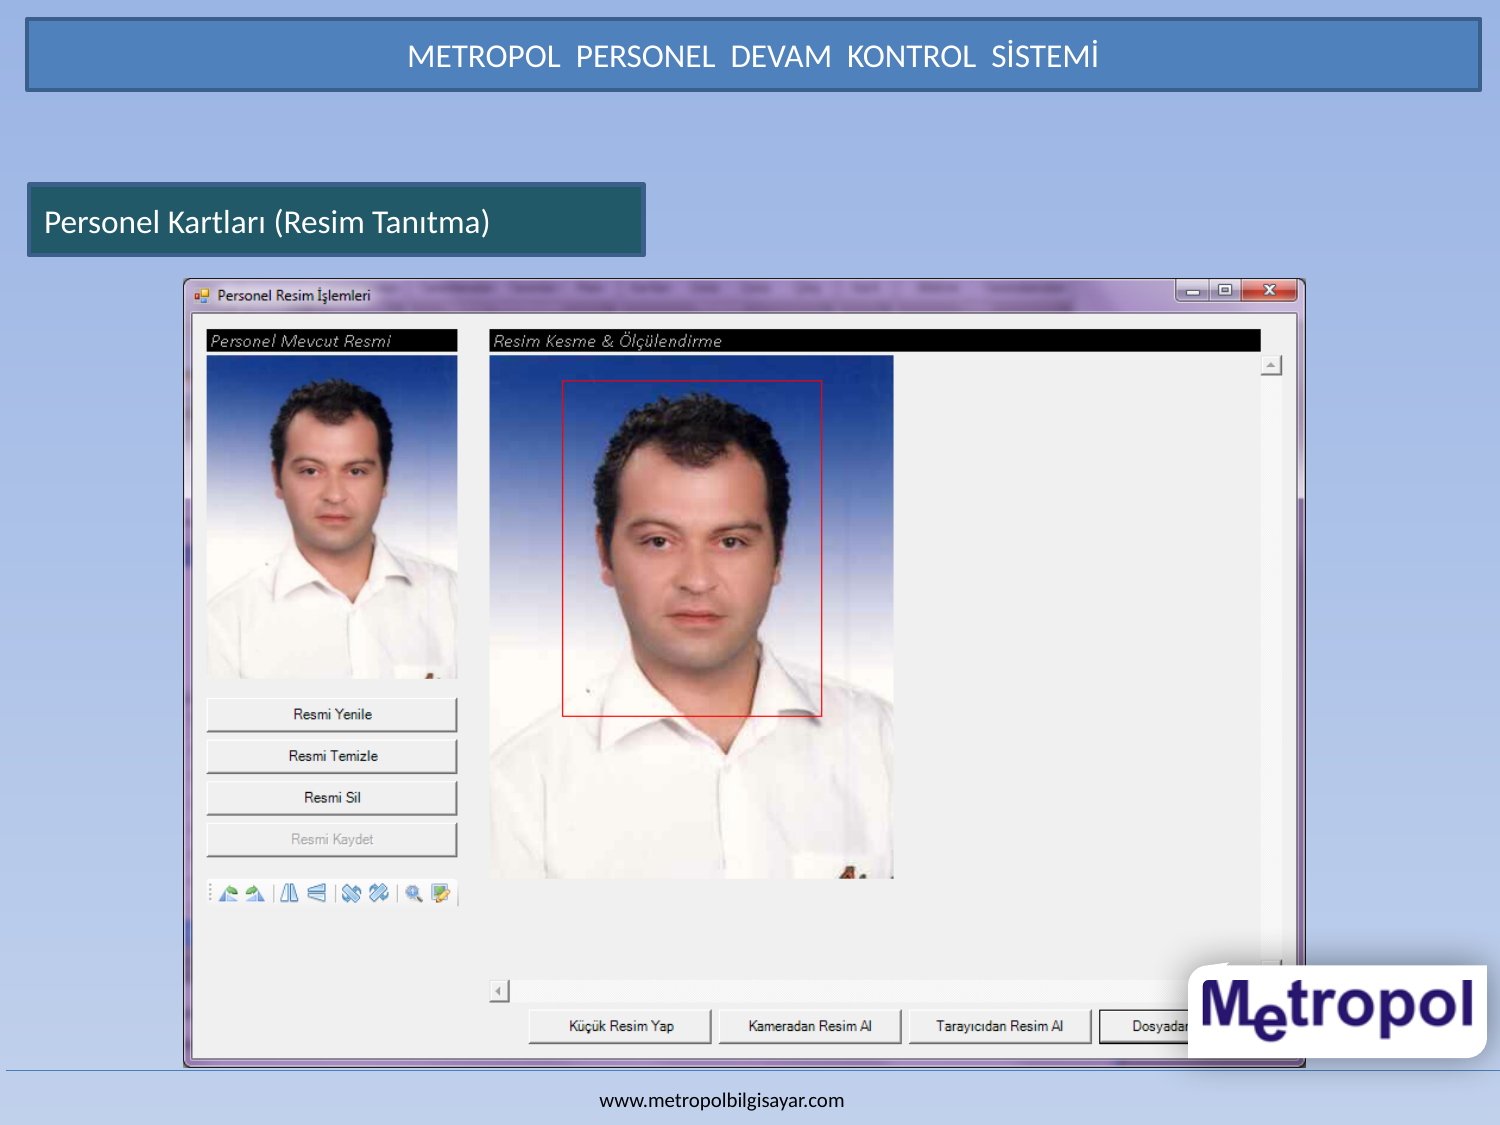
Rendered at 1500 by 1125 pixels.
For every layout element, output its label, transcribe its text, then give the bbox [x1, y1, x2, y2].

text_box Personel Kartları (Resim Tanıtma) [27, 182, 646, 257]
picture [182, 278, 1480, 1068]
